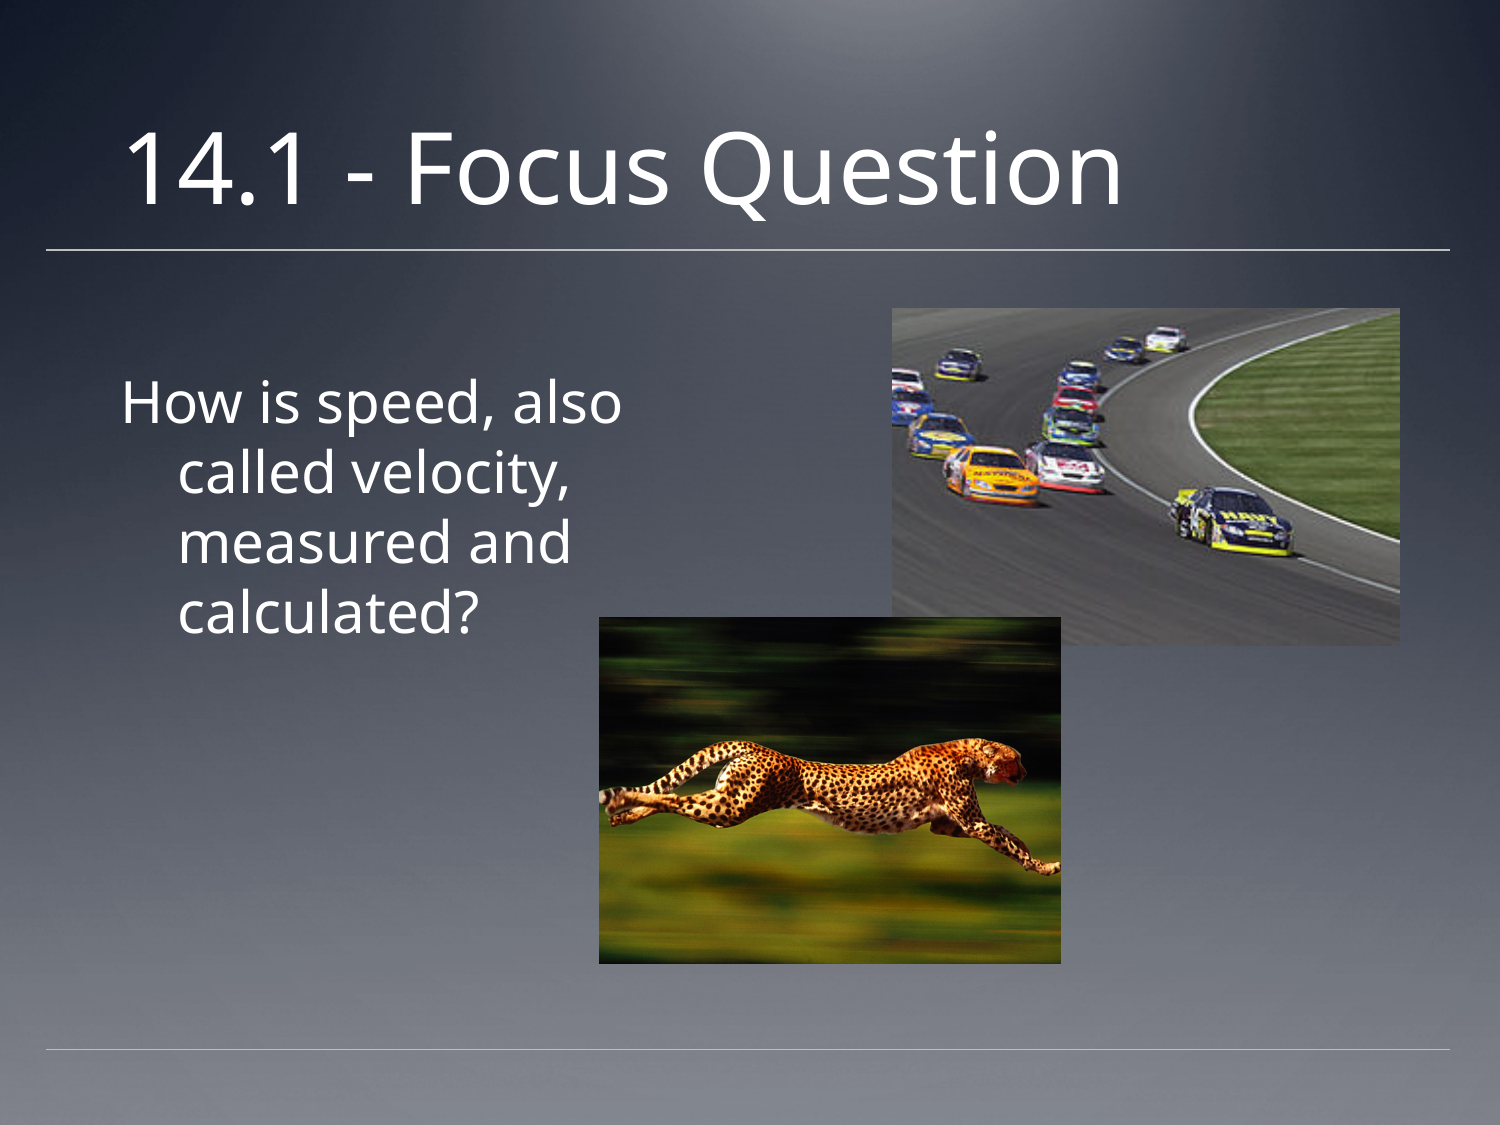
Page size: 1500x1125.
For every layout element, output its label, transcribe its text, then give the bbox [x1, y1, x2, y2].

title 14.1 - Focus Question [105, 17, 1394, 233]
list How is speed, also called velocity, measured and calculated? [105, 357, 699, 1013]
picture [0, 0, 1500, 1125]
